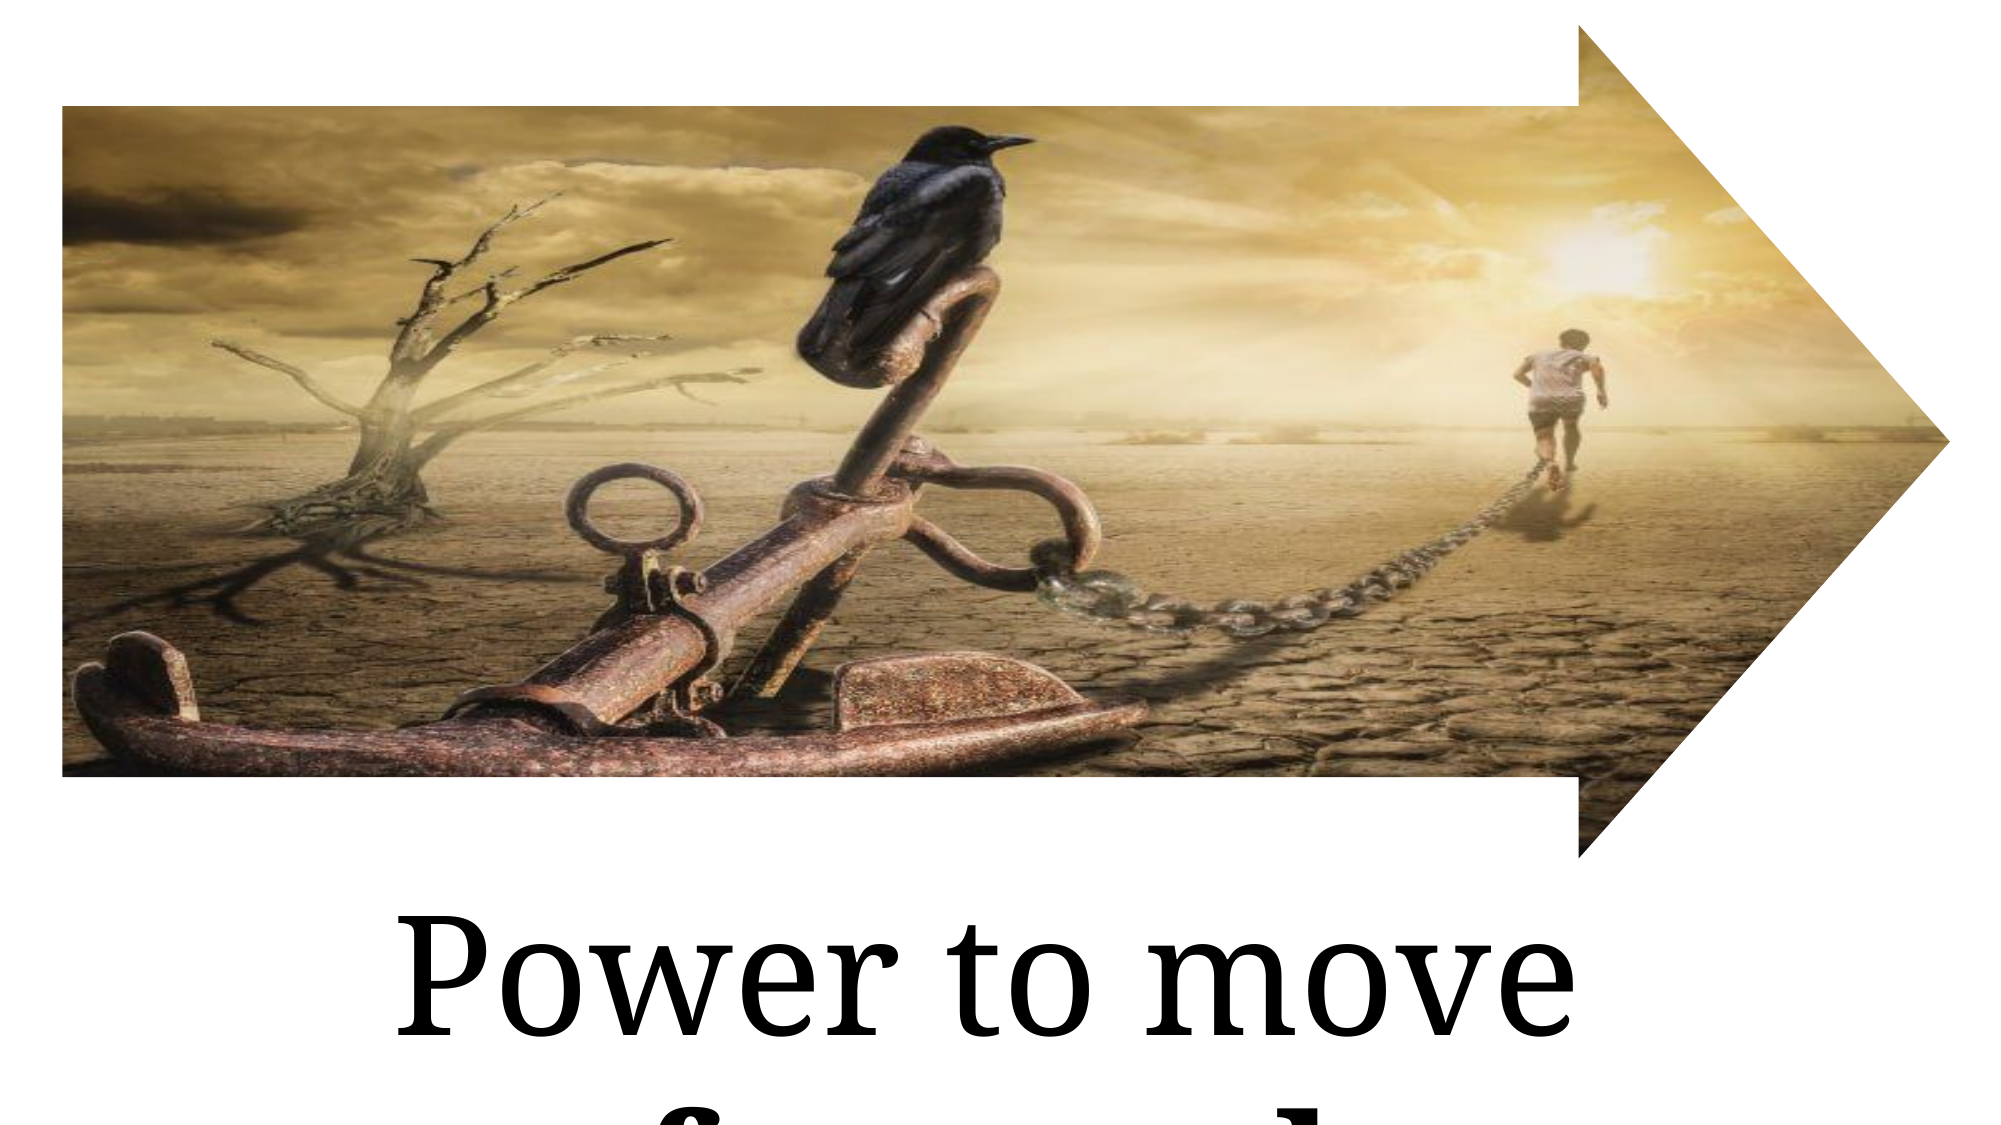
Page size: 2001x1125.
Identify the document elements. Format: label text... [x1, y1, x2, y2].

text_box Power to move forward [24, 861, 1950, 1125]
picture [62, 24, 1950, 859]
